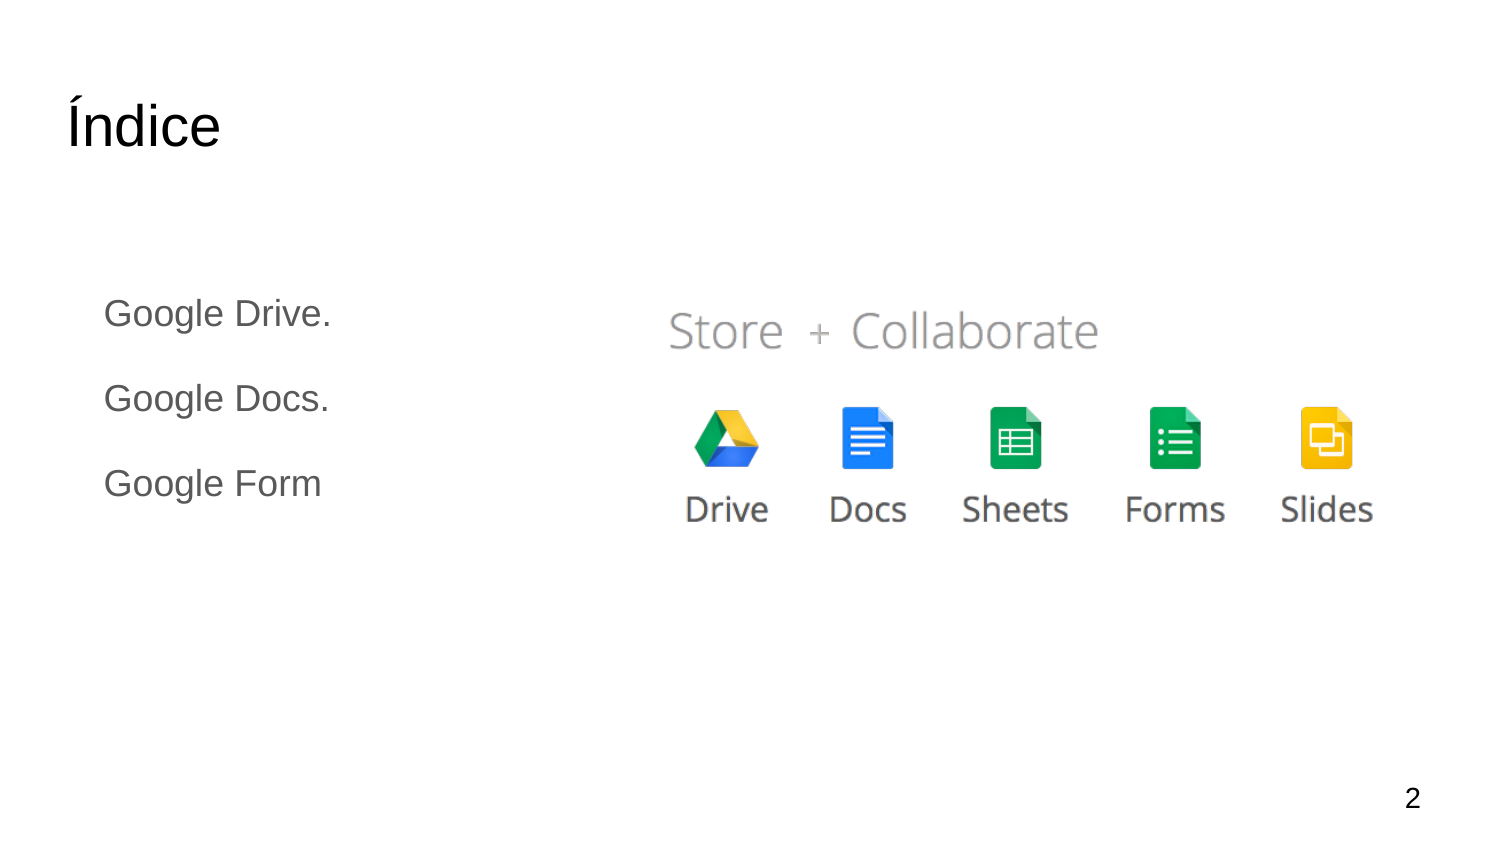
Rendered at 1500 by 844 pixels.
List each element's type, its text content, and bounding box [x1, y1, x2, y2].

list Google Drive. Google Docs. Google Form [51, 189, 1449, 750]
picture [658, 297, 1391, 546]
slide_number ‹#› [1389, 764, 1480, 830]
title Índice [51, 72, 1449, 167]
